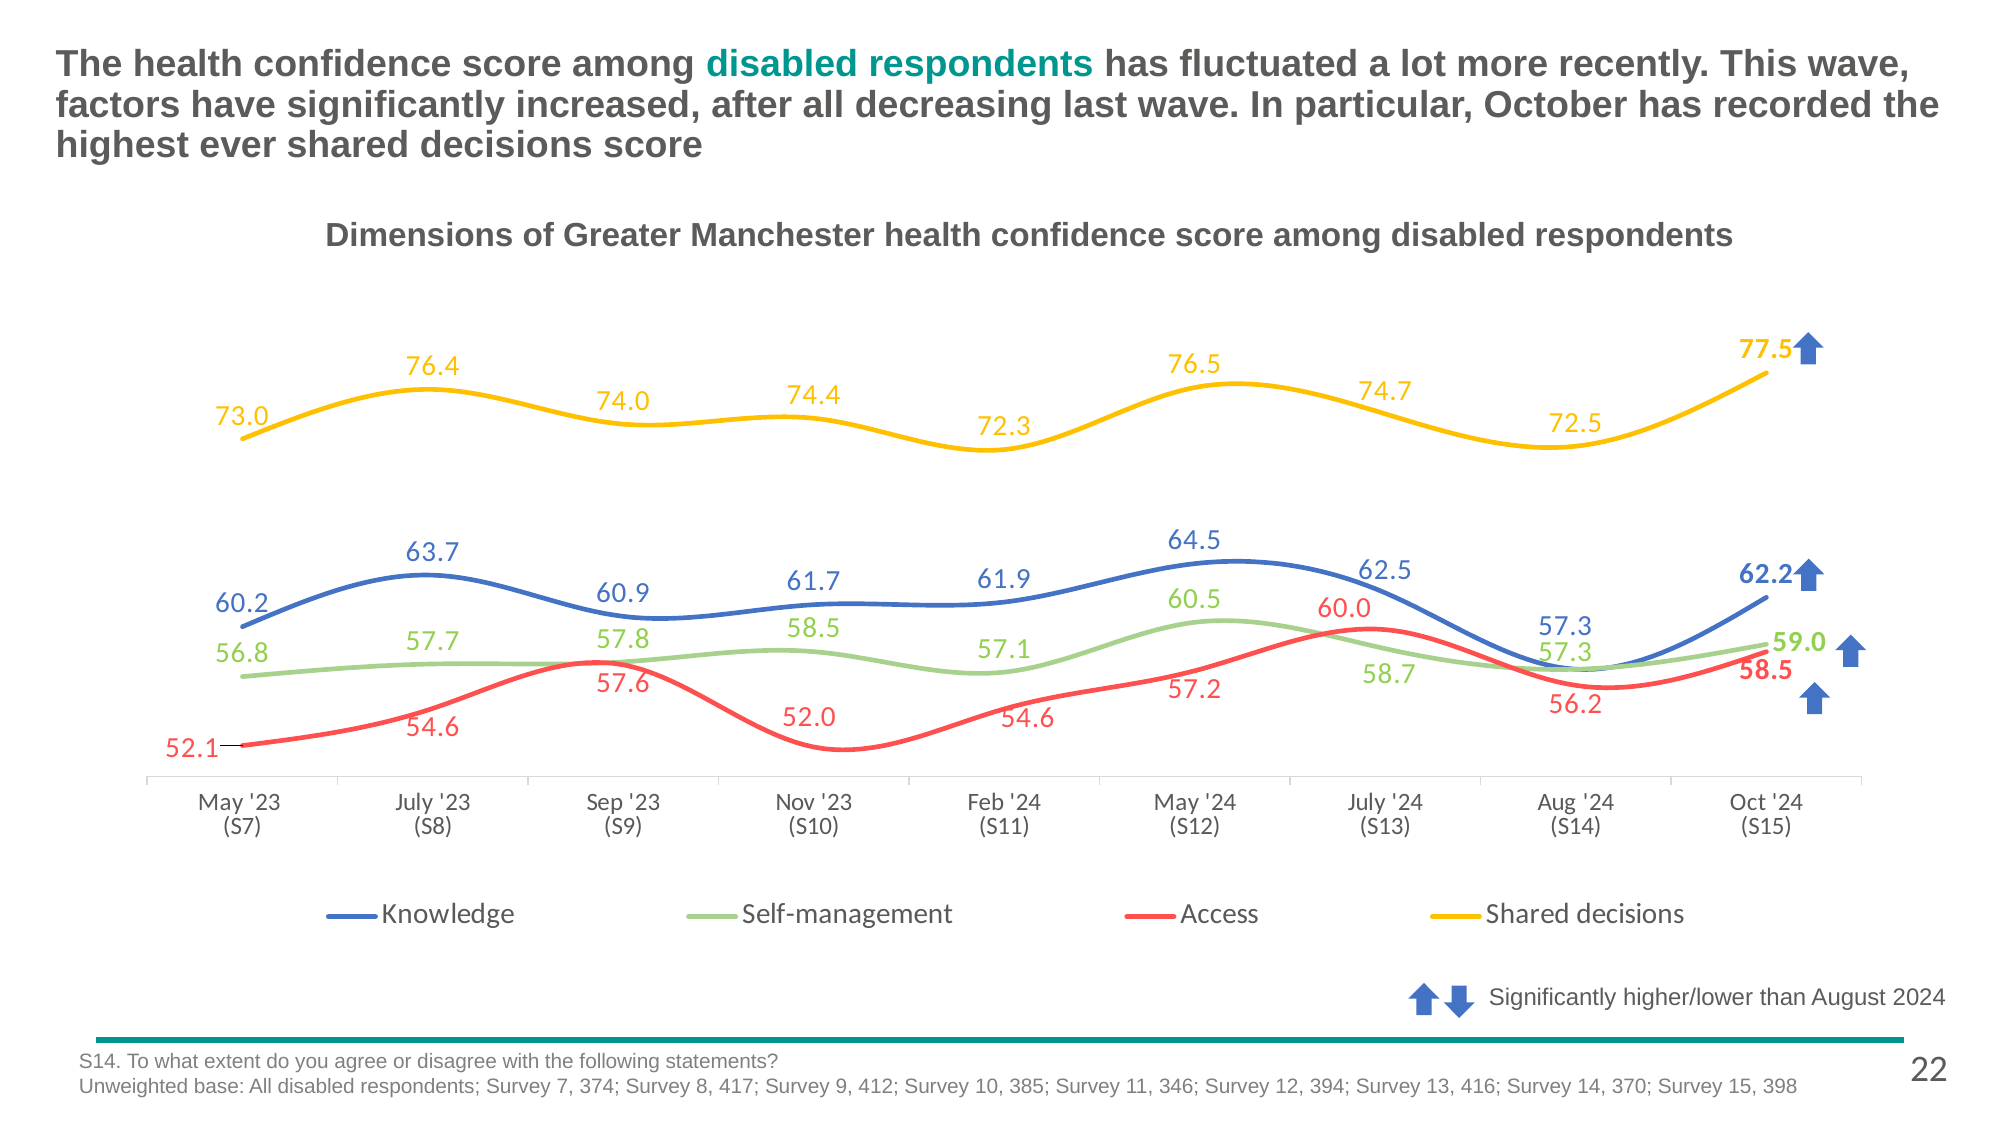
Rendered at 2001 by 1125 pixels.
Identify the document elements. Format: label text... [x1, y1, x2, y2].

text_box 22 [1895, 1036, 1975, 1098]
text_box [1410, 973, 1965, 1018]
title The health confidence score among disabled respondents has fluctuated a lot more recently. This wave, factors have significantly increased, after all decreasing last wave. In particular, October has recorded the highest ever shared decisions score [40, 29, 1975, 177]
text_box S14. To what extent do you agree or disagree with the following statements? Unweighted base: All disabled respondents; Survey 7, 374; Survey 8, 417; Survey 9, 412; Survey 10, 385; Survey 11, 346; Survey 12, 394; Survey 13, 416; Survey 14, 370; Survey 15, 398 [64, 1040, 1861, 1124]
chart [145, 173, 1871, 955]
